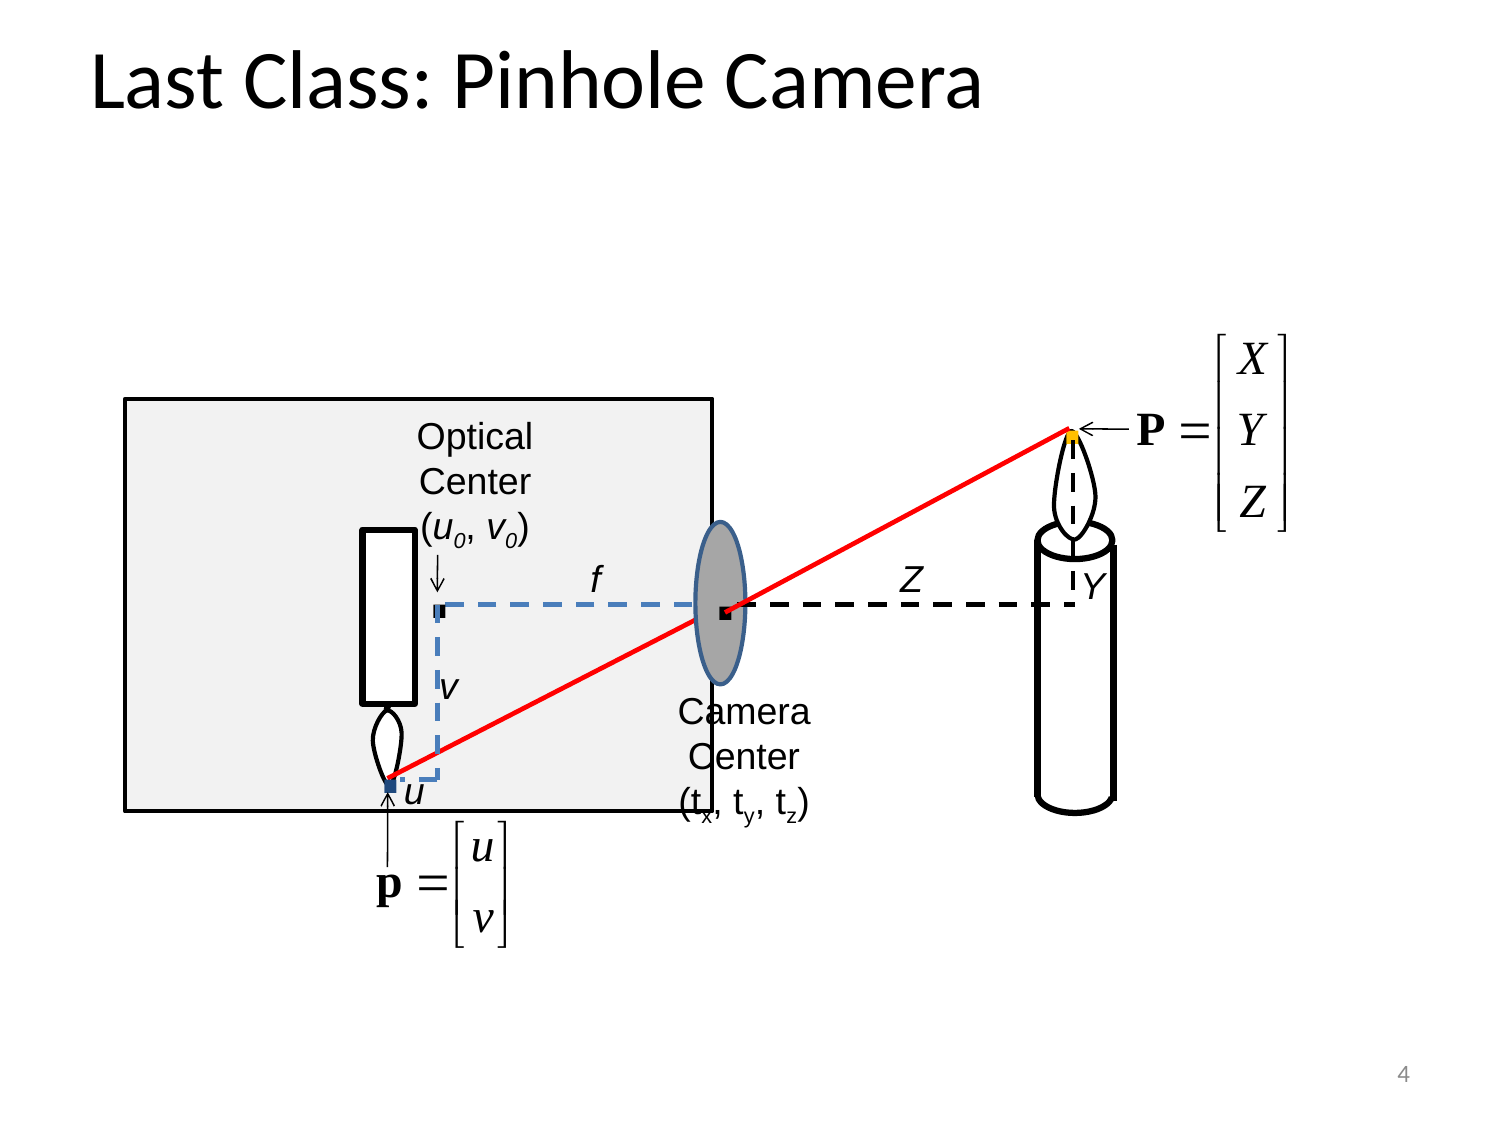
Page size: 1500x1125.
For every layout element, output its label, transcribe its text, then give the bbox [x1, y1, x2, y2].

slide_number 4 [1074, 1042, 1425, 1103]
title Last Class: Pinhole Camera [74, 0, 1426, 151]
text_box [124, 312, 1305, 957]
